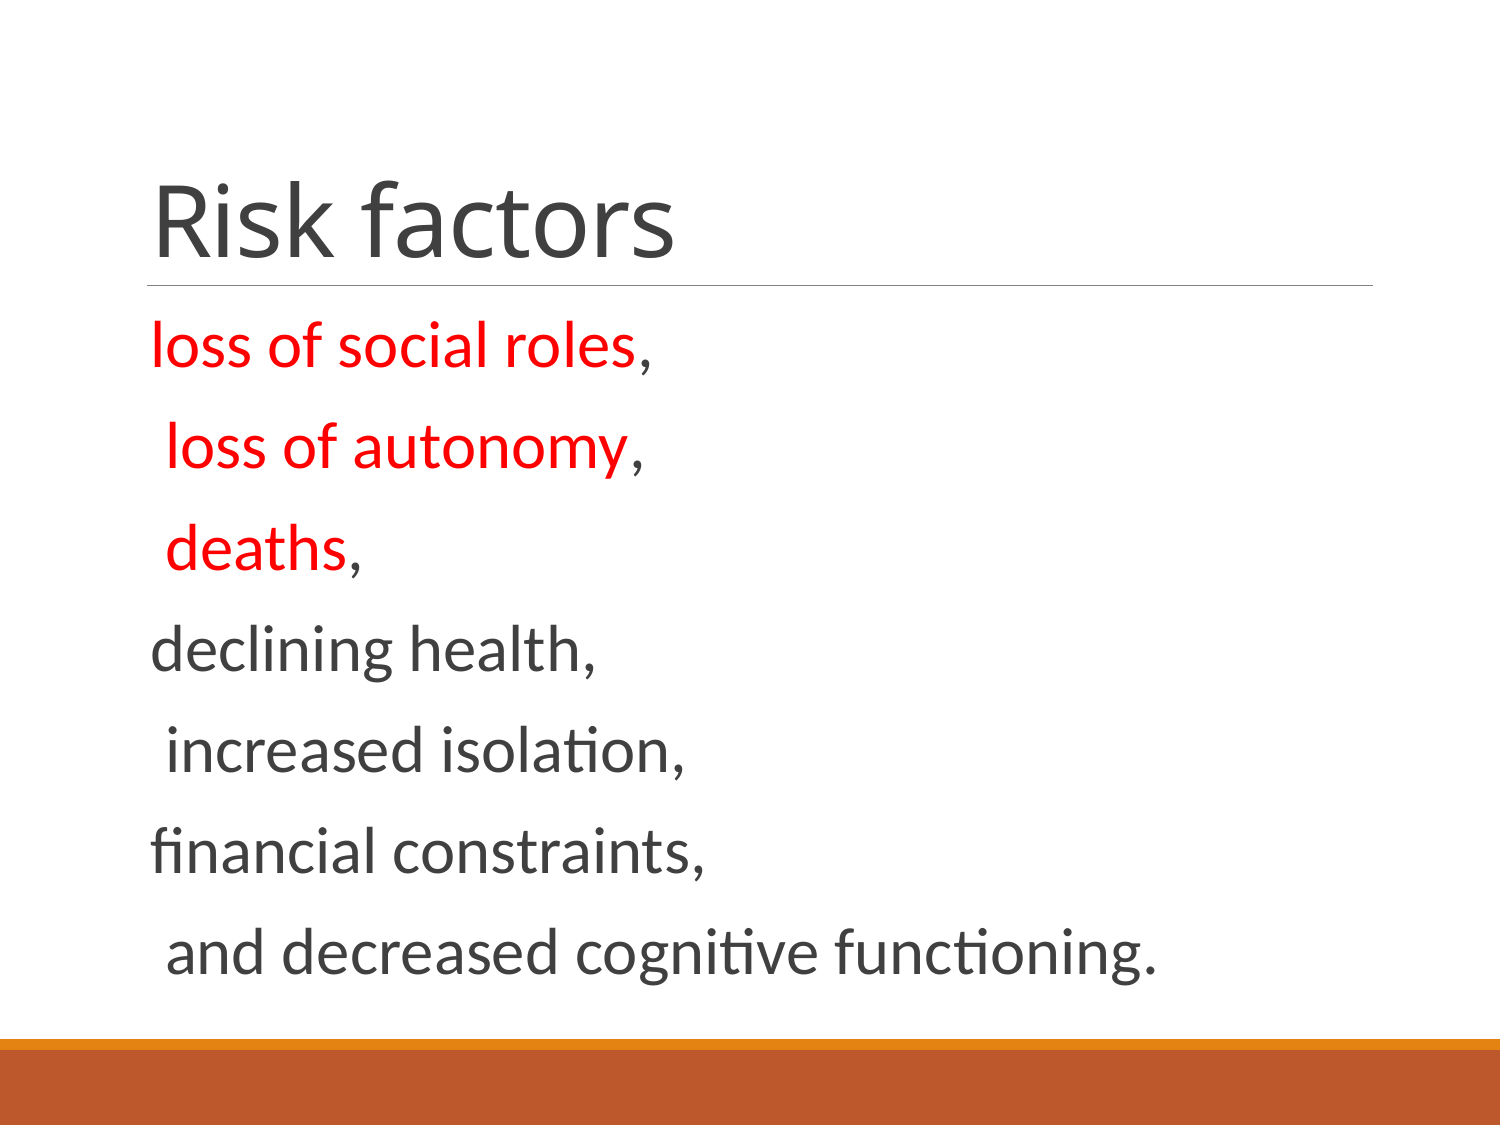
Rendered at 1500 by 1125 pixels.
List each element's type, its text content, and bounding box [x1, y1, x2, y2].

title Risk factors [135, 47, 1373, 285]
list loss of social roles, loss of autonomy, deaths, declining health, increased isolation, financial constraints, and decreased cognitive functioning. [135, 302, 1373, 963]
